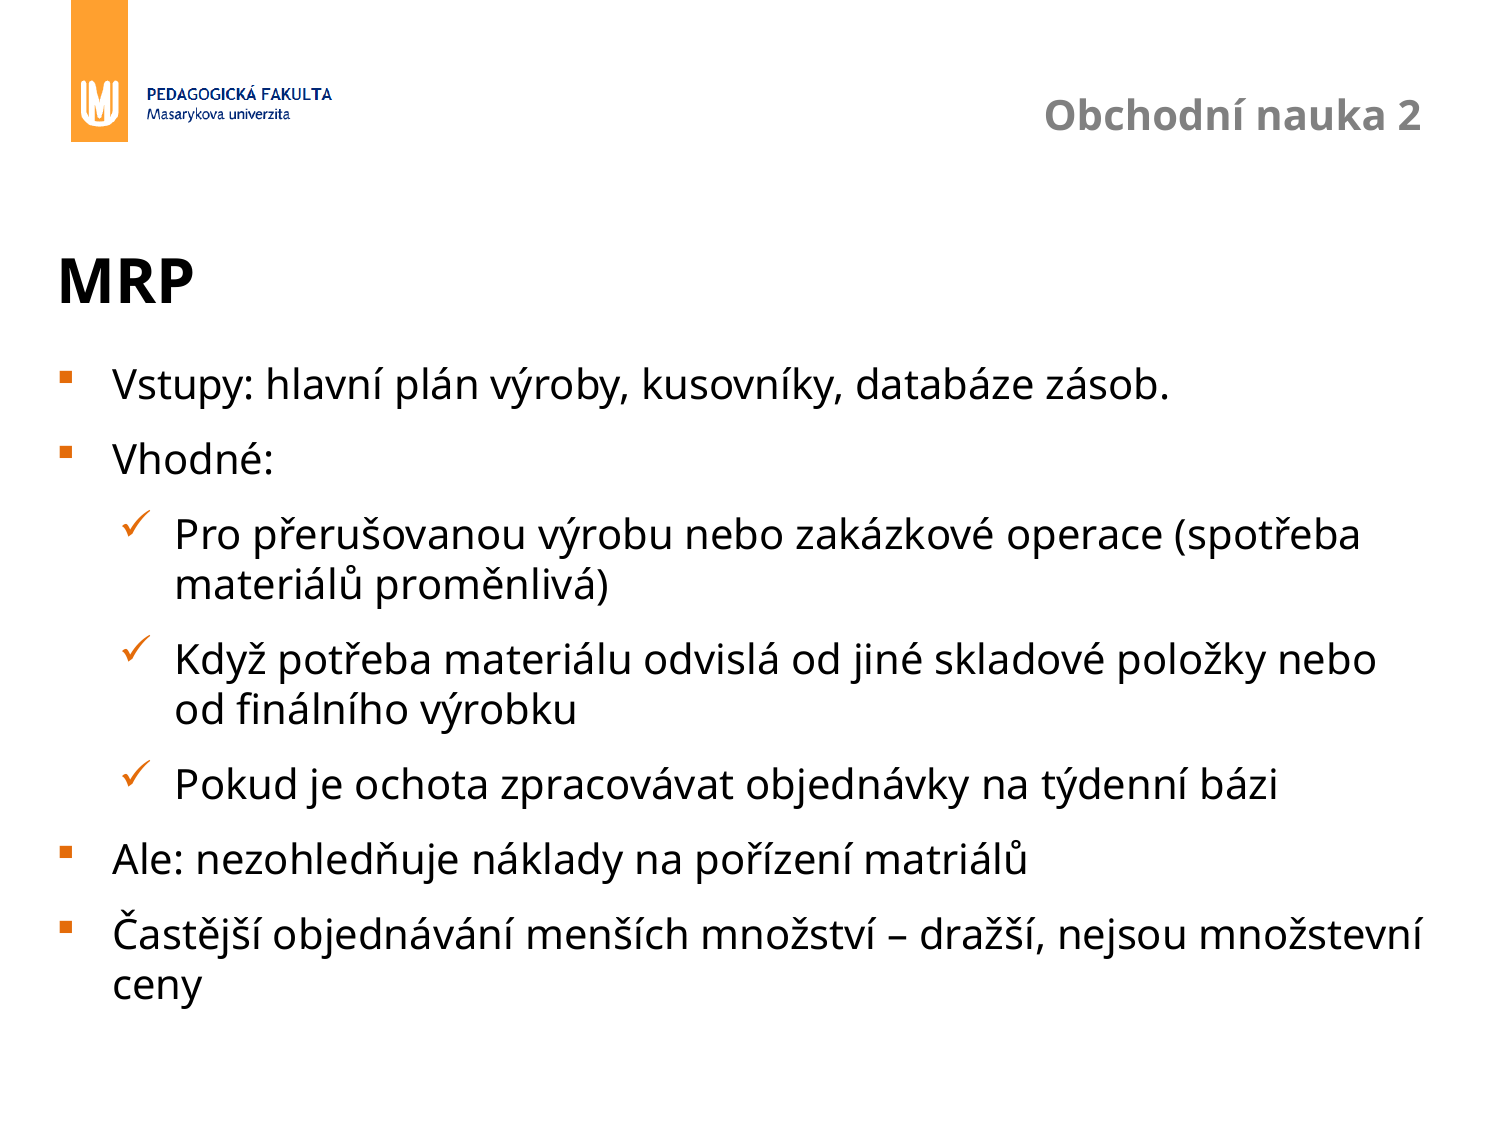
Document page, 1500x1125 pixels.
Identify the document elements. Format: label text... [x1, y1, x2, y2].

text_box Obchodní nauka 2 [491, 30, 1437, 149]
picture [0, 0, 381, 148]
list Vstupy: hlavní plán výroby, kusovníky, databáze zásob. Vhodné: Pro přerušovanou výrobu nebo zakázkové operace (spotřeba materiálů proměnlivá) Když potřeba materiálu odvislá od jiné skladové položky nebo od finálního výrobku Pokud je ochota zpracovávat objednávky na týdenní bázi Ale: nezohledňuje náklady na pořízení matriálů Častější objednávání menších množství – dražší, nejsou množstevní ceny [41, 349, 1447, 1083]
title MRP [41, 219, 1459, 337]
